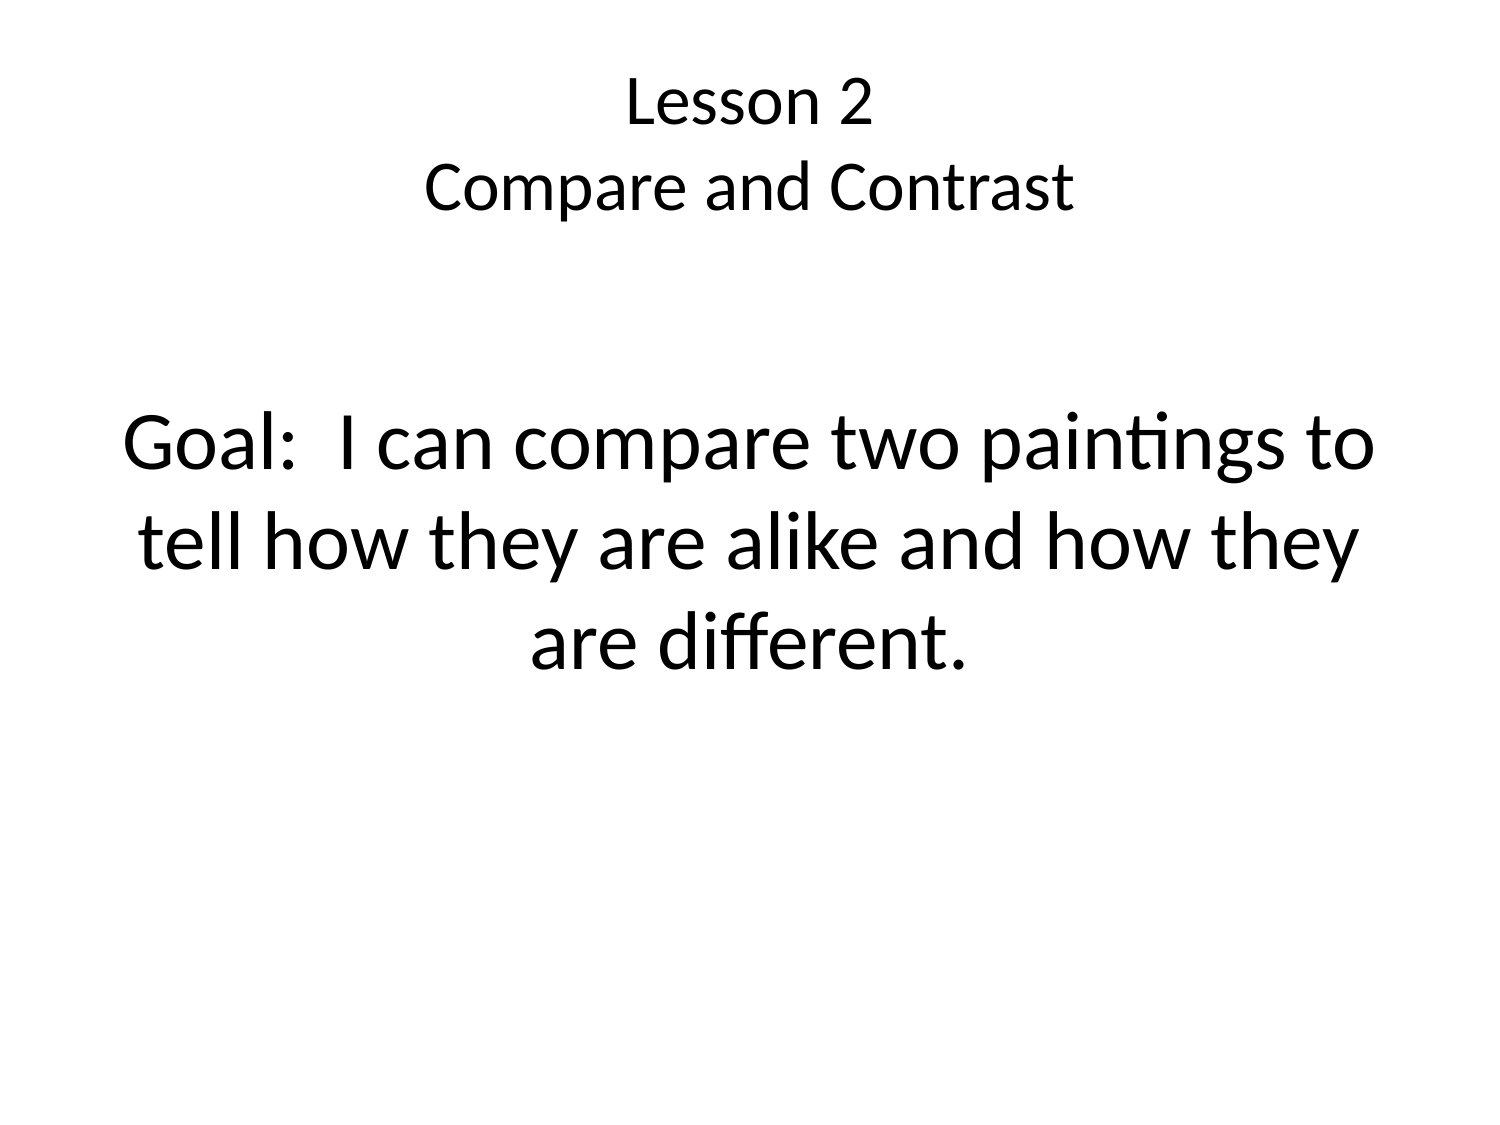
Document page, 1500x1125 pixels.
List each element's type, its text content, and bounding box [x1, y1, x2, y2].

list Goal: I can compare two paintings to tell how they are alike and how they are different. [75, 262, 1425, 1005]
title Lesson 2 Compare and Contrast [75, 45, 1425, 233]
